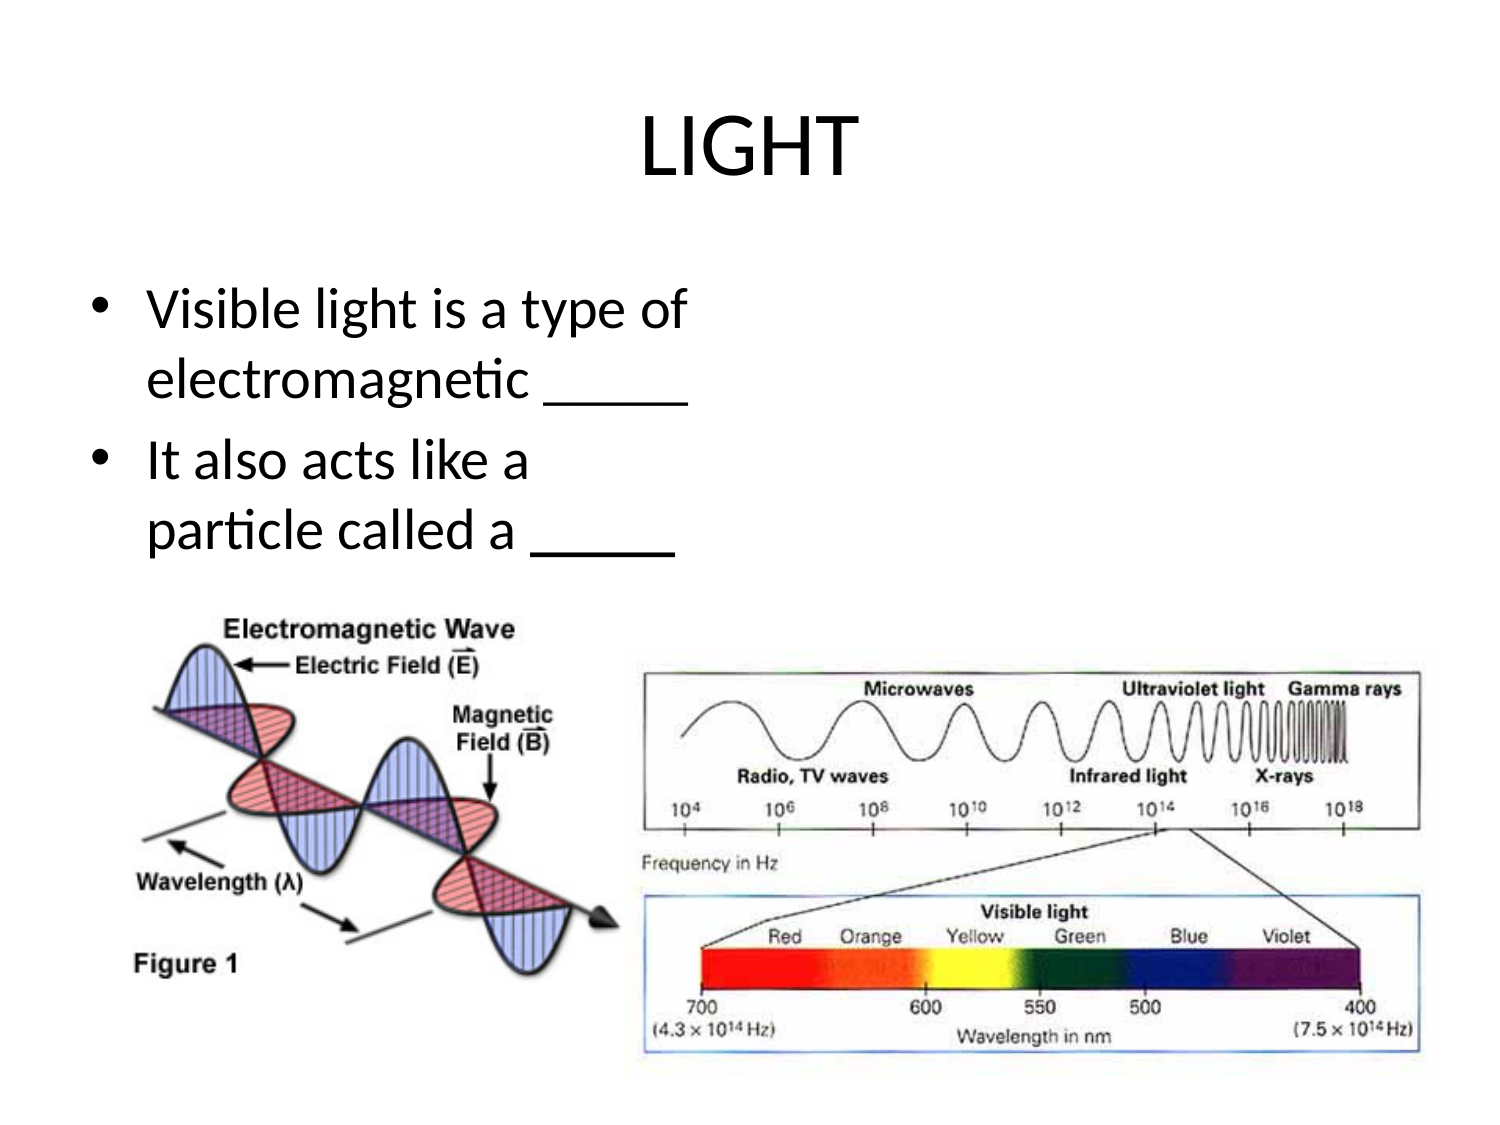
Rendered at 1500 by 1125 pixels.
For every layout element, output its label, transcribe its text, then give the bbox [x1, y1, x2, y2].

list Visible light is a type of electromagnetic _____ It also acts like a particle called a _____ [75, 262, 738, 1005]
picture [624, 649, 1438, 1080]
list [131, 615, 626, 984]
title LIGHT [75, 45, 1425, 233]
